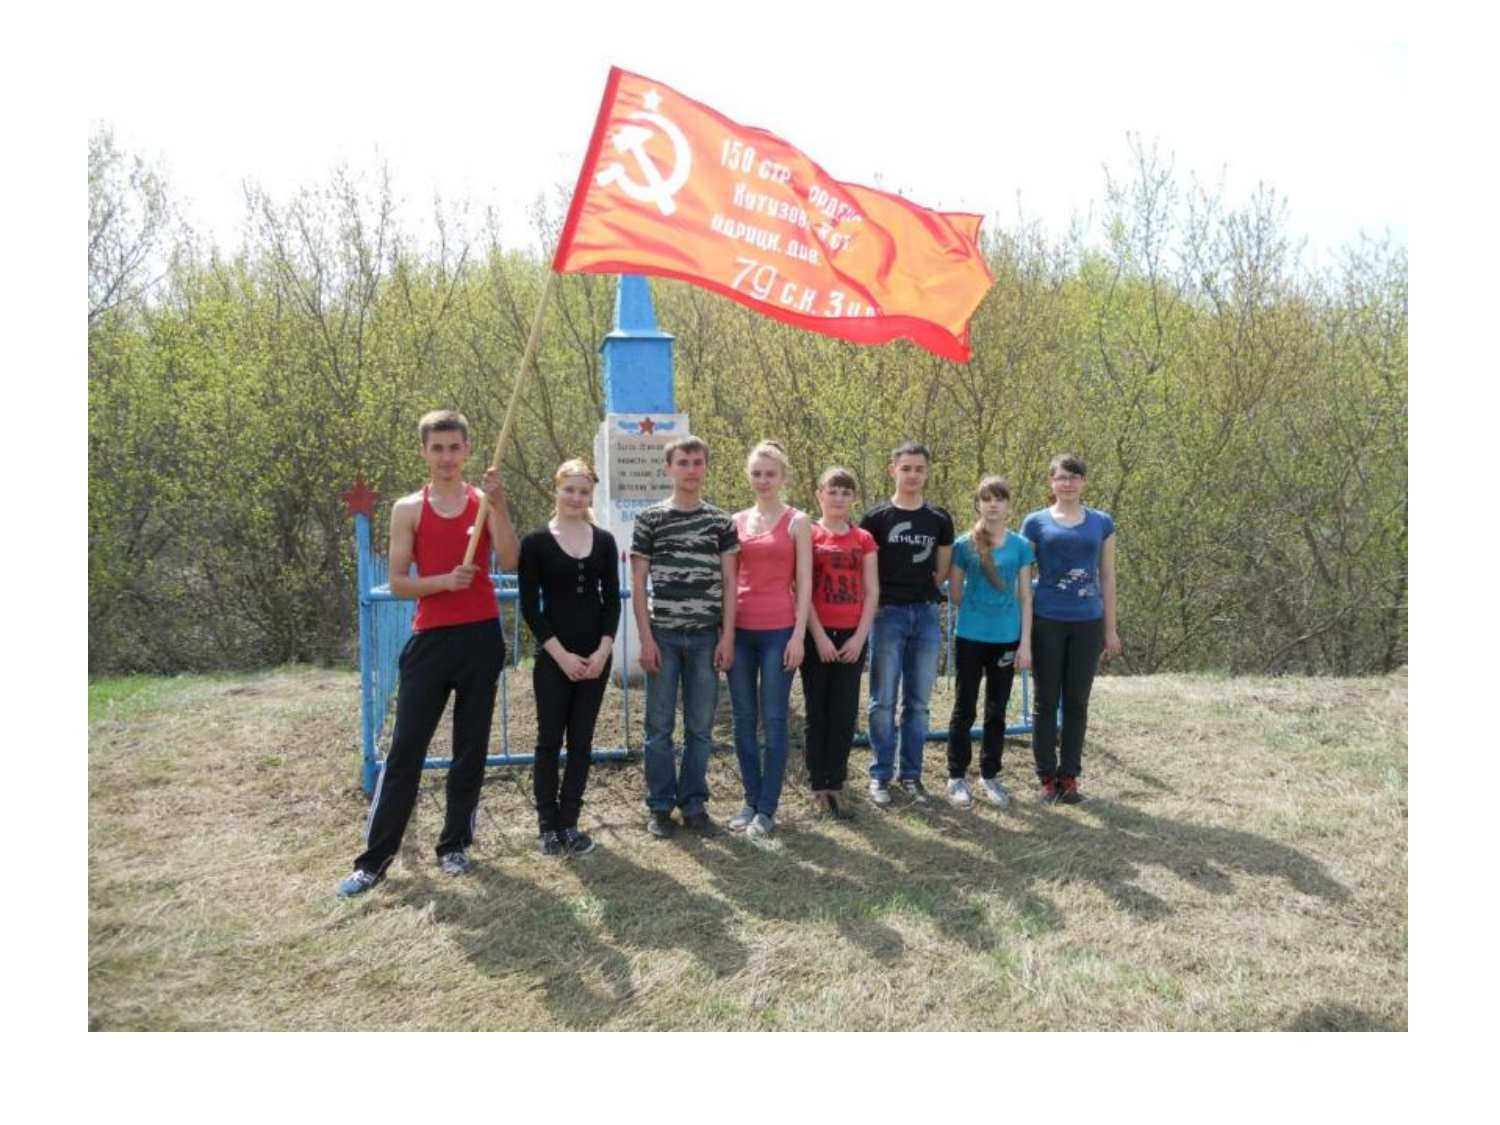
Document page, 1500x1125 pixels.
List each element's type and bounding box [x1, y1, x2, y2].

picture [88, 42, 1408, 1033]
